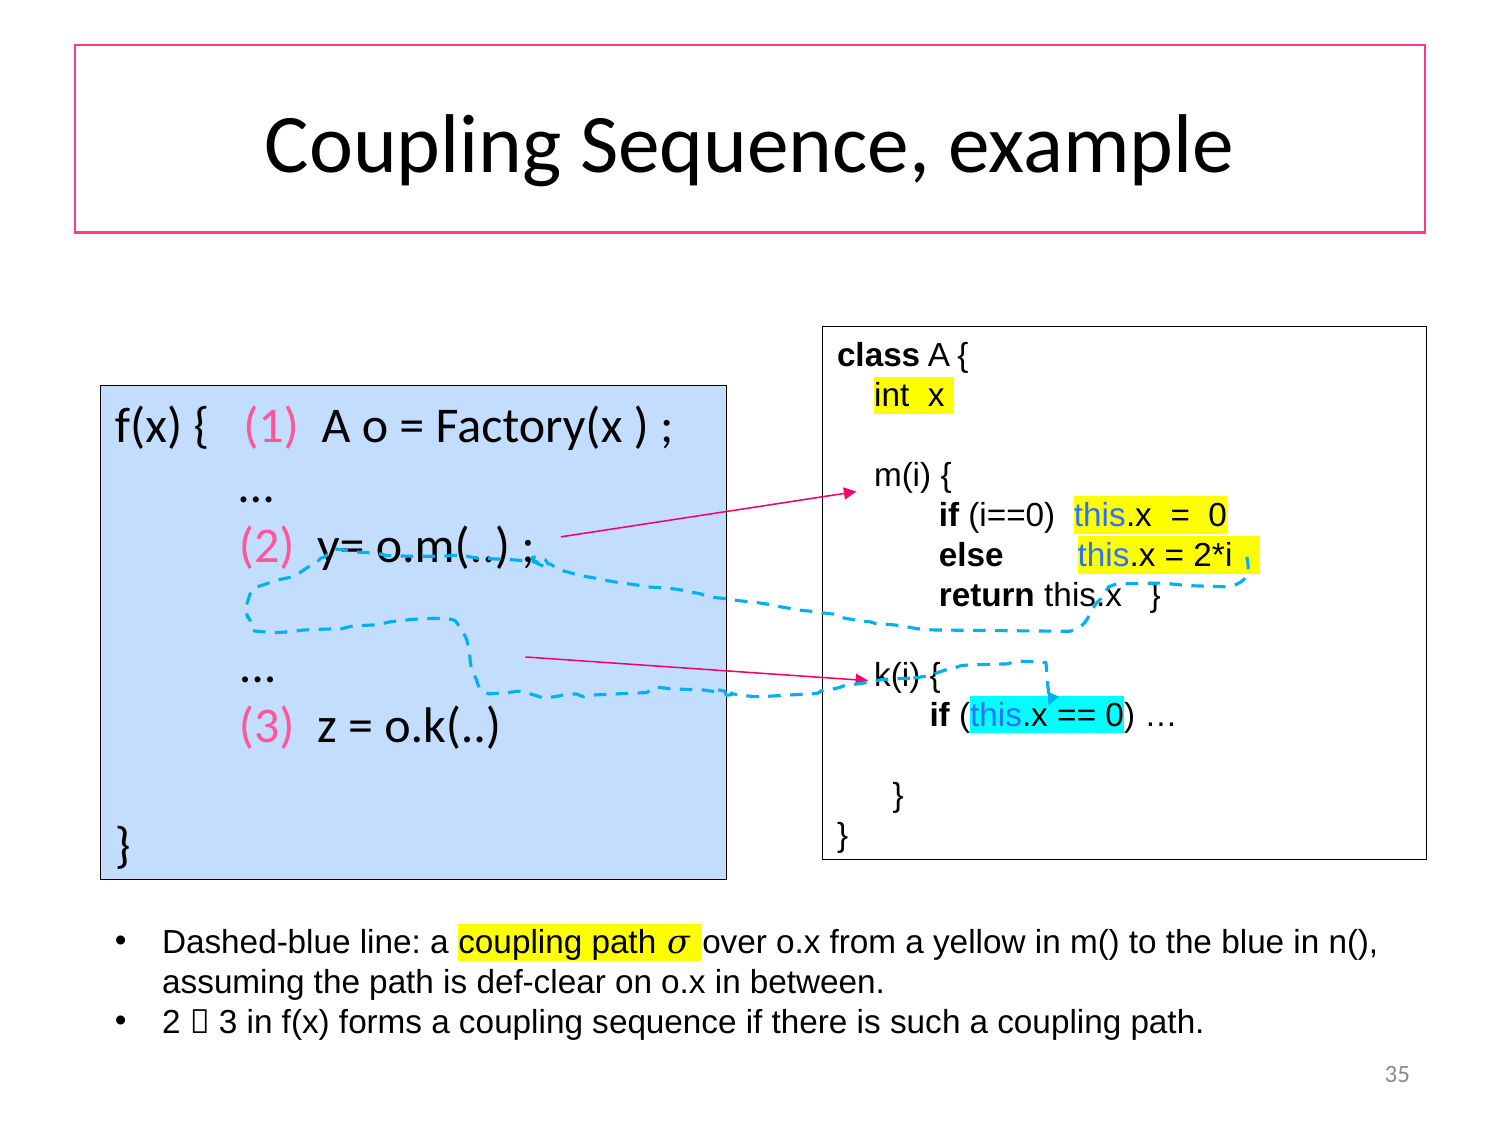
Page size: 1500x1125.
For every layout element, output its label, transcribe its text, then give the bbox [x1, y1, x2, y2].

text_box class A { int x m(i) { if (i==0) this.x = 0 else this.x = 2*i return this.x } k(i) { if (this.x == 0) … } } [822, 326, 1427, 860]
text_box [245, 547, 1250, 707]
text_box f(x) { (1) A o = Factory(x ) ; … (2) y= o.m(..) ; ... (3) z = o.k(..) } [100, 385, 727, 880]
text_box Dashed-blue line: a coupling path 𝜎 over o.x from a yellow in m() to the blue in n(), assuming the path is def-clear on o.x in between. 2  3 in f(x) forms a coupling sequence if there is such a coupling path. [100, 913, 1436, 1048]
title Coupling Sequence, example [74, 44, 1426, 234]
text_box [560, 491, 857, 538]
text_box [525, 656, 869, 681]
slide_number 35 [1074, 1048, 1425, 1103]
